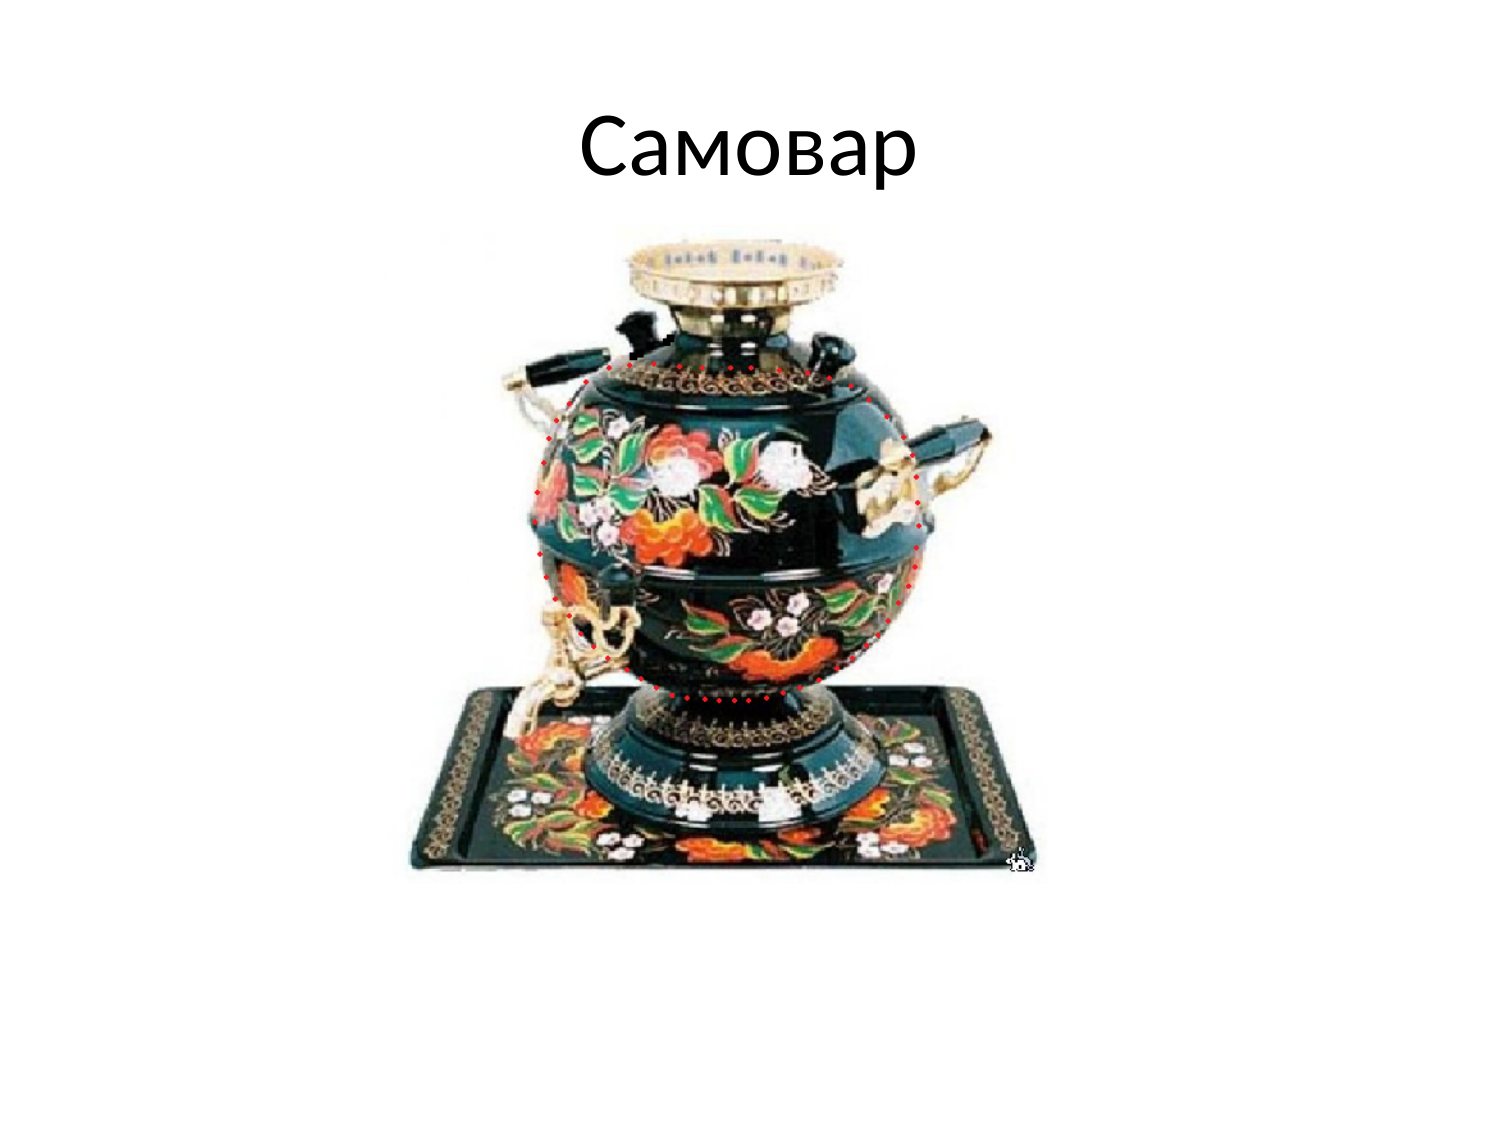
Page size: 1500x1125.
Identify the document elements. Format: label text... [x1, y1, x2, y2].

picture [348, 219, 1116, 906]
title Самовар [75, 45, 1425, 233]
